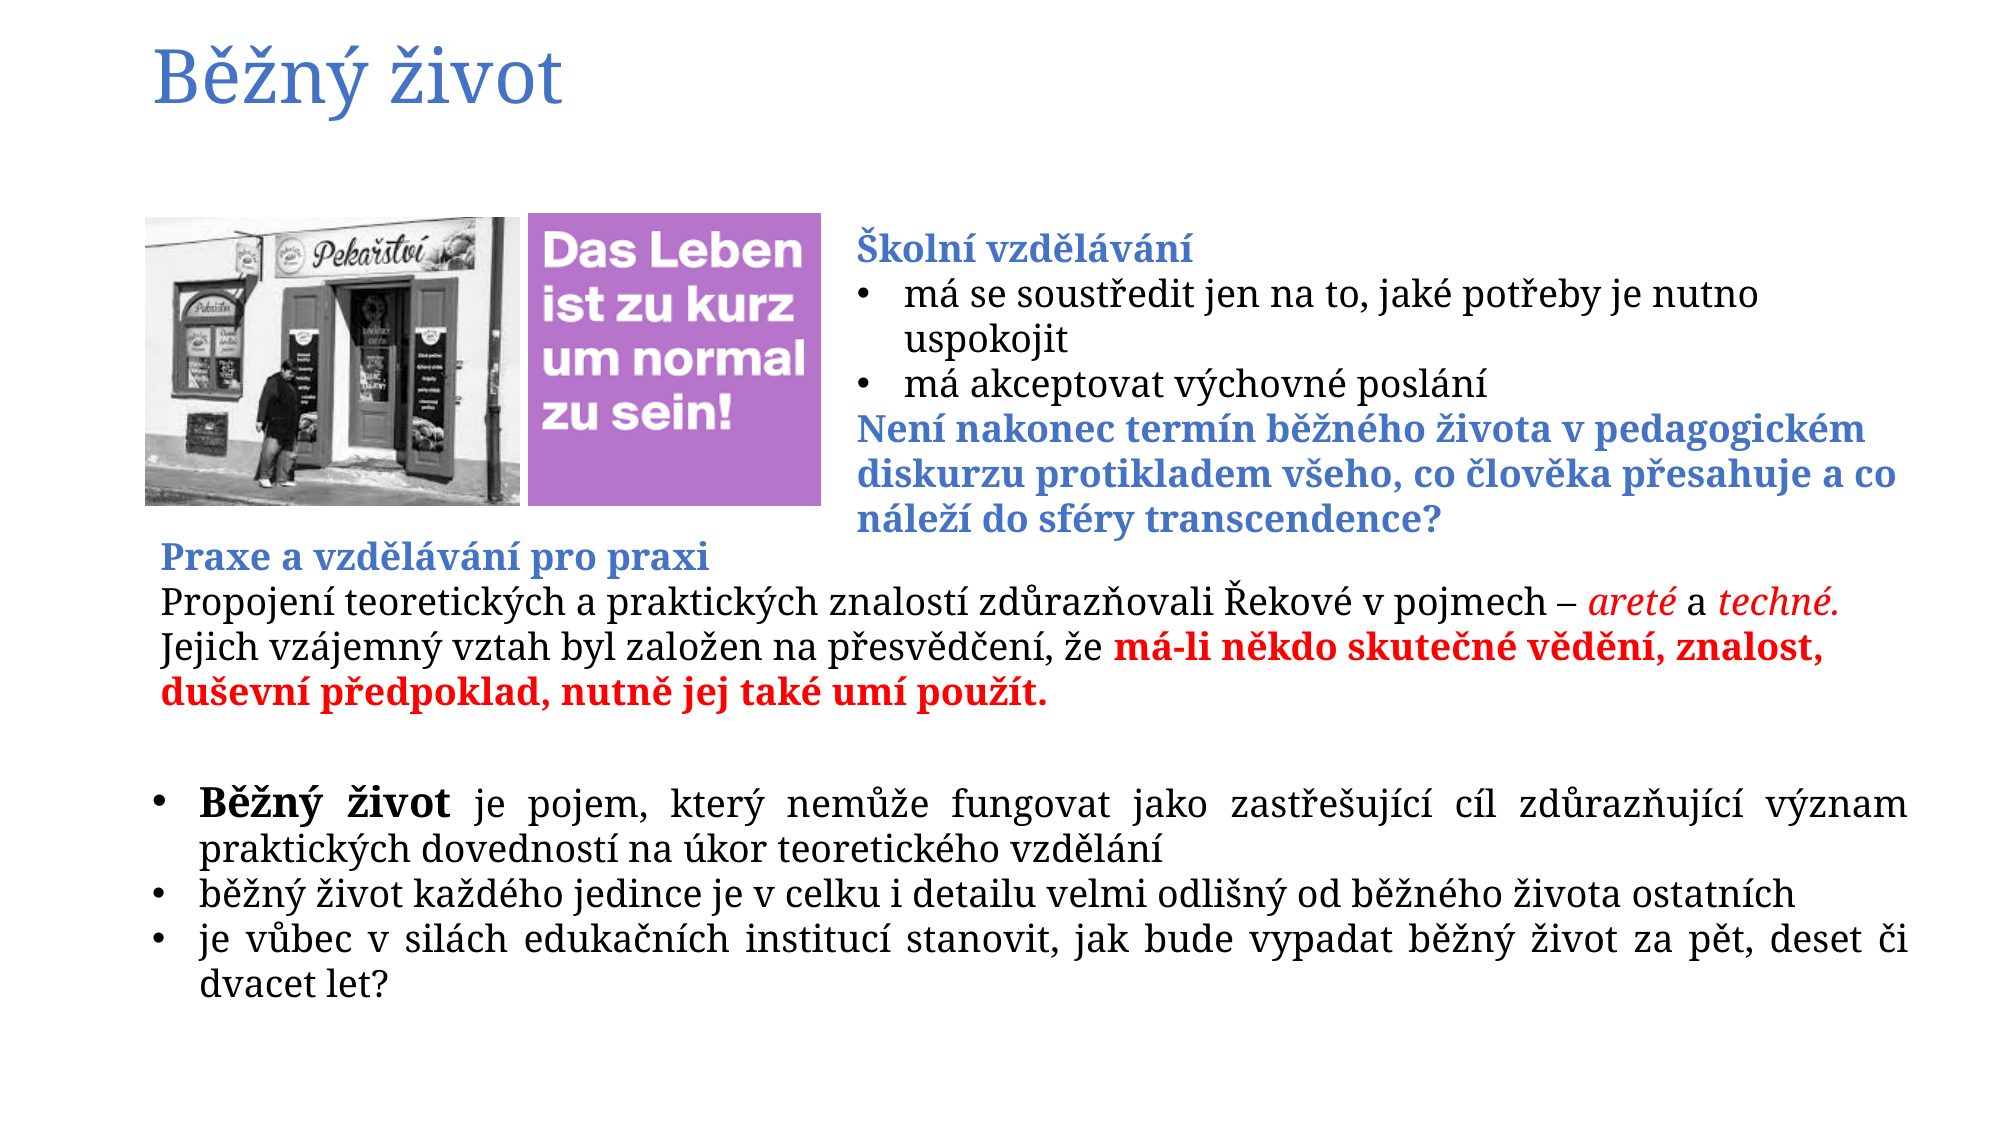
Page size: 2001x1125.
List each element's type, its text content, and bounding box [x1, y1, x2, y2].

text_box Běžný život je pojem, který nemůže fungovat jako zastřešující cíl zdůrazňující význam praktických dovedností na úkor teoretického vzdělání běžný život každého jedince je v celku i detailu velmi odlišný od běžného života ostatních je vůbec v silách edukačních institucí stanovit, jak bude vypadat běžný život za pět, deset či dvacet let? [137, 768, 1925, 1013]
text_box Školní vzdělávání má se soustředit jen na to, jaké potřeby je nutno uspokojit má akceptovat výchovné poslání Není nakonec termín běžného života v pedagogickém diskurzu protikladem všeho, co člověka přesahuje a co náleží do sféry transcendence? [842, 217, 1925, 548]
title Běžný život [137, 0, 1863, 159]
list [145, 217, 520, 506]
text_box Praxe a vzdělávání pro praxi Propojení teoretických a praktických znalostí zdůrazňovali Řekové v pojmech – areté a techné. Jejich vzájemný vztah byl založen na přesvědčení, že má-li někdo skutečné vědění, znalost, duševní předpoklad, nutně jej také umí použít. [145, 525, 1888, 766]
picture [528, 213, 821, 506]
